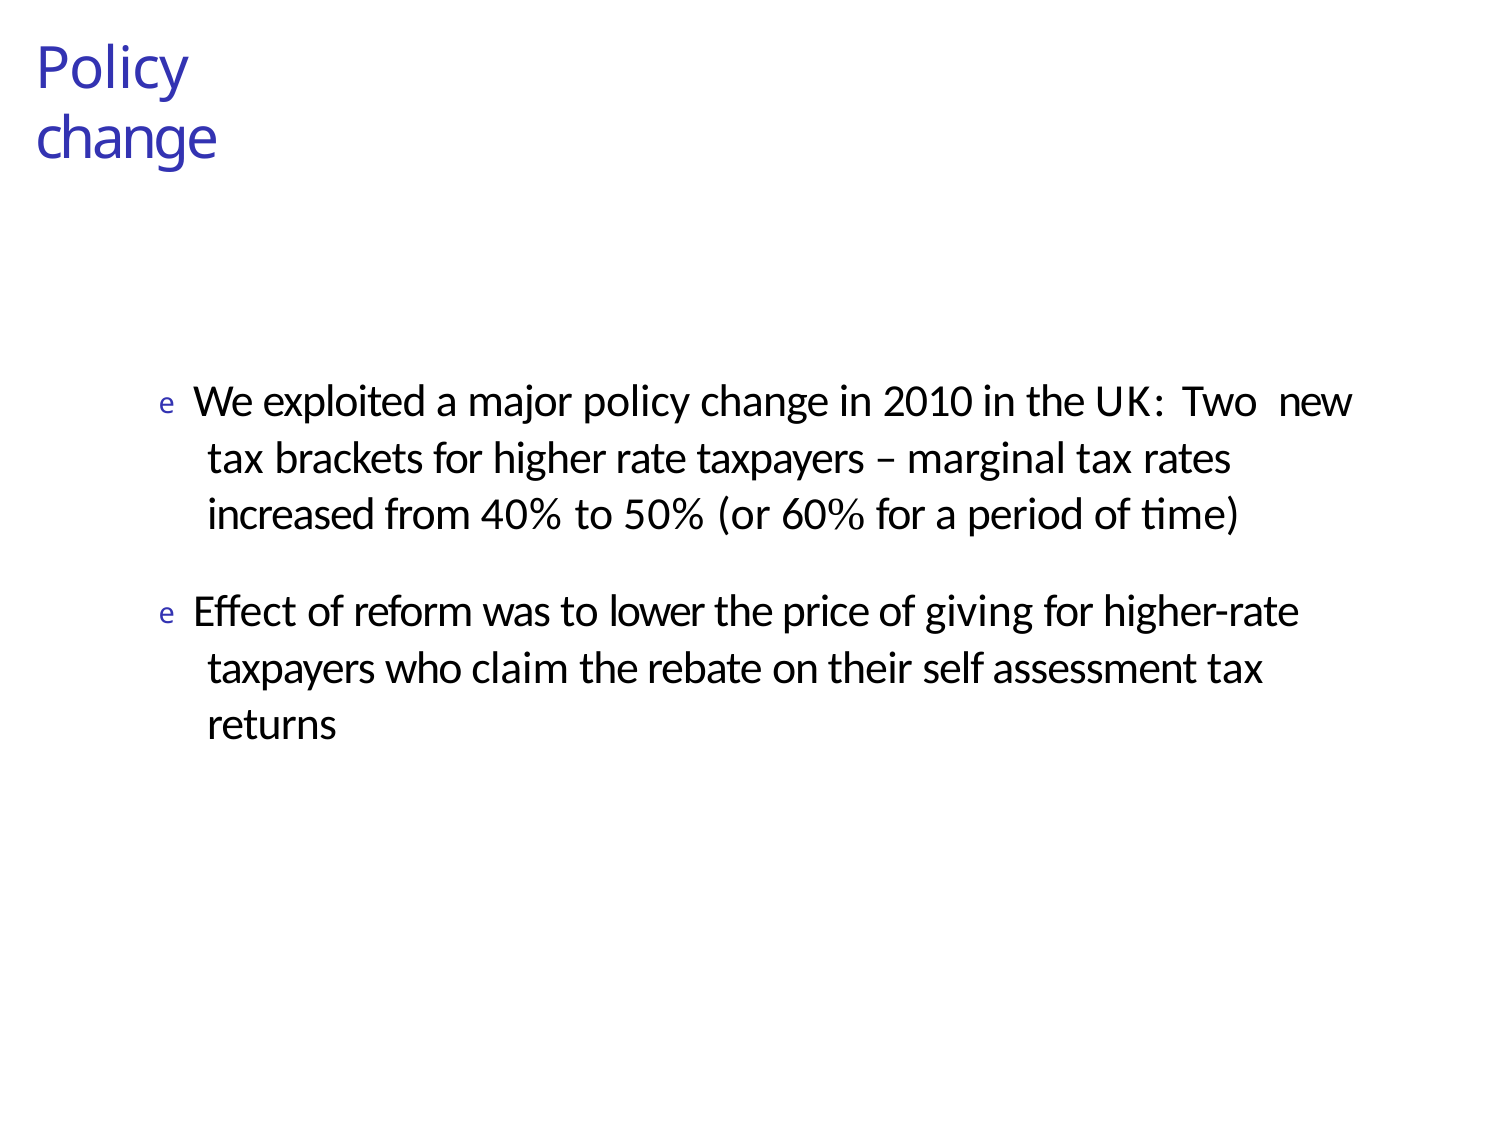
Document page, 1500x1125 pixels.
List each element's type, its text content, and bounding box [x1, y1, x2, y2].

title Policy change [31, 24, 363, 218]
list e We exploited a major policy change in 2010 in the UK: Two new tax brackets for higher rate taxpayers – marginal tax rates increased from 40% to 50% (or 60% for a period of time) e Effect of reform was to lower the price of giving for higher-rate taxpayers who claim the rebate on their self assessment tax returns [116, 322, 1384, 1003]
